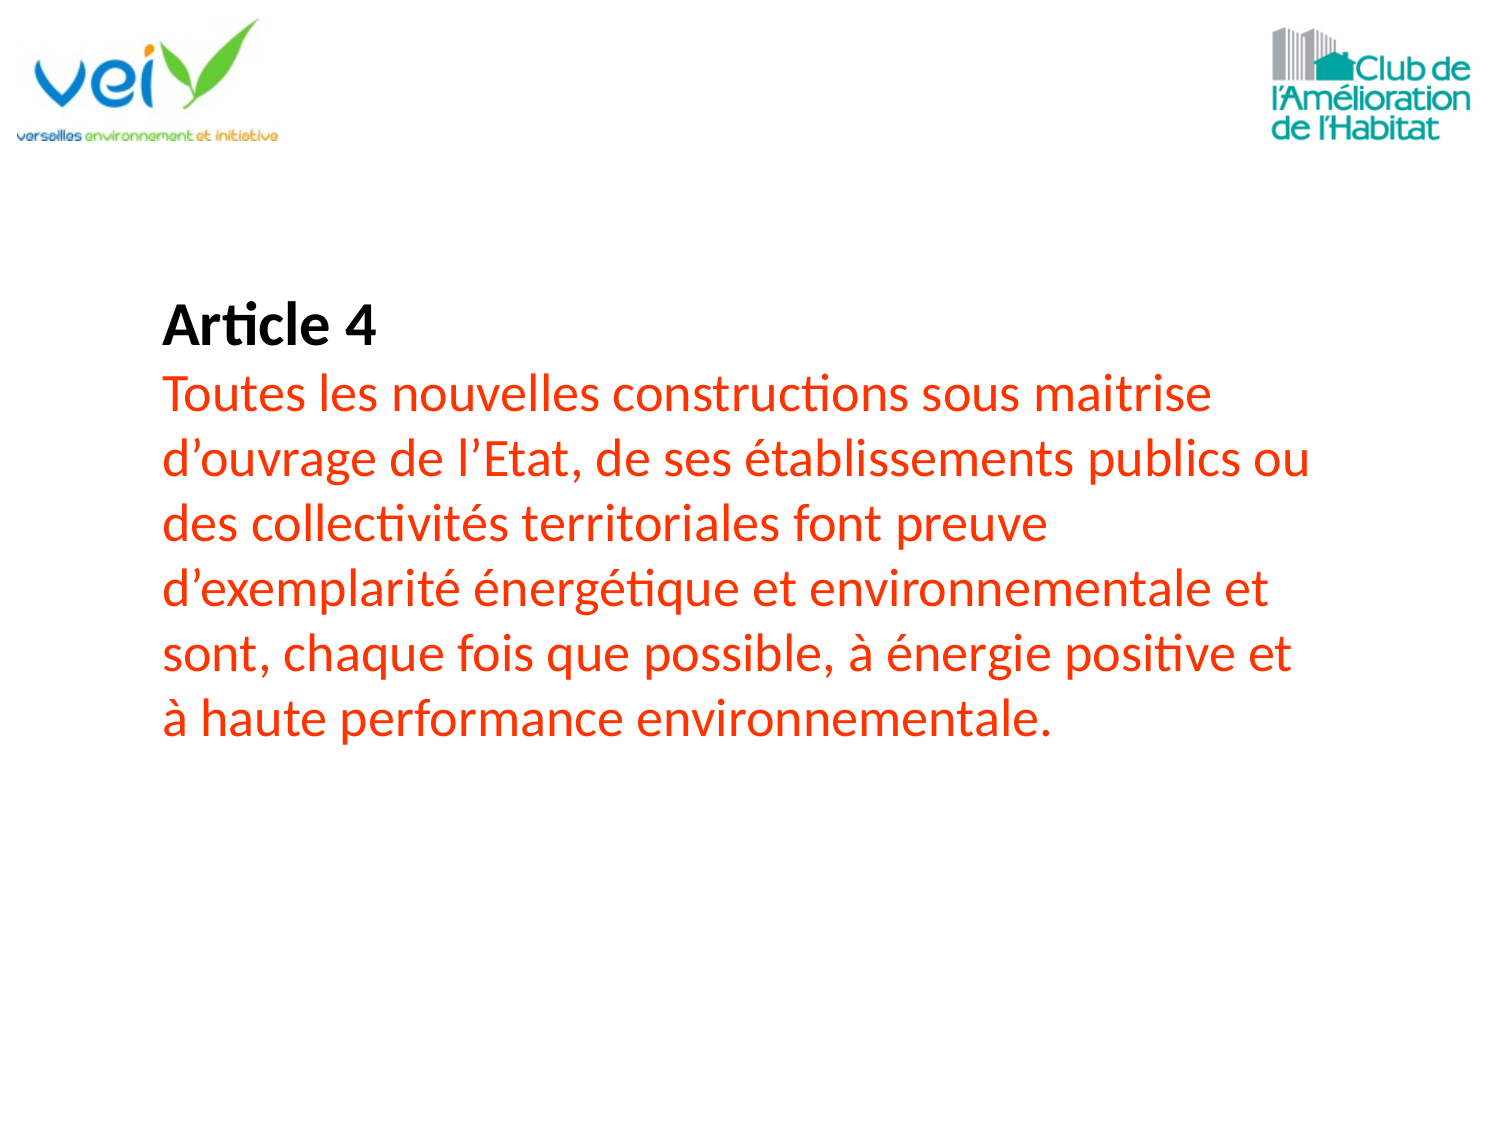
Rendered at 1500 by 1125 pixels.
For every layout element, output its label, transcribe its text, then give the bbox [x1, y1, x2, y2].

picture [17, 18, 278, 142]
picture [1265, 23, 1475, 155]
text_box Article 4 Toutes les nouvelles constructions sous maitrise d’ouvrage de l’Etat, de ses établissements publics ou des collectivités territoriales font preuve d’exemplarité énergétique et environnementale et sont, chaque fois que possible, à énergie positive et à haute performance environnementale. [147, 66, 1348, 964]
